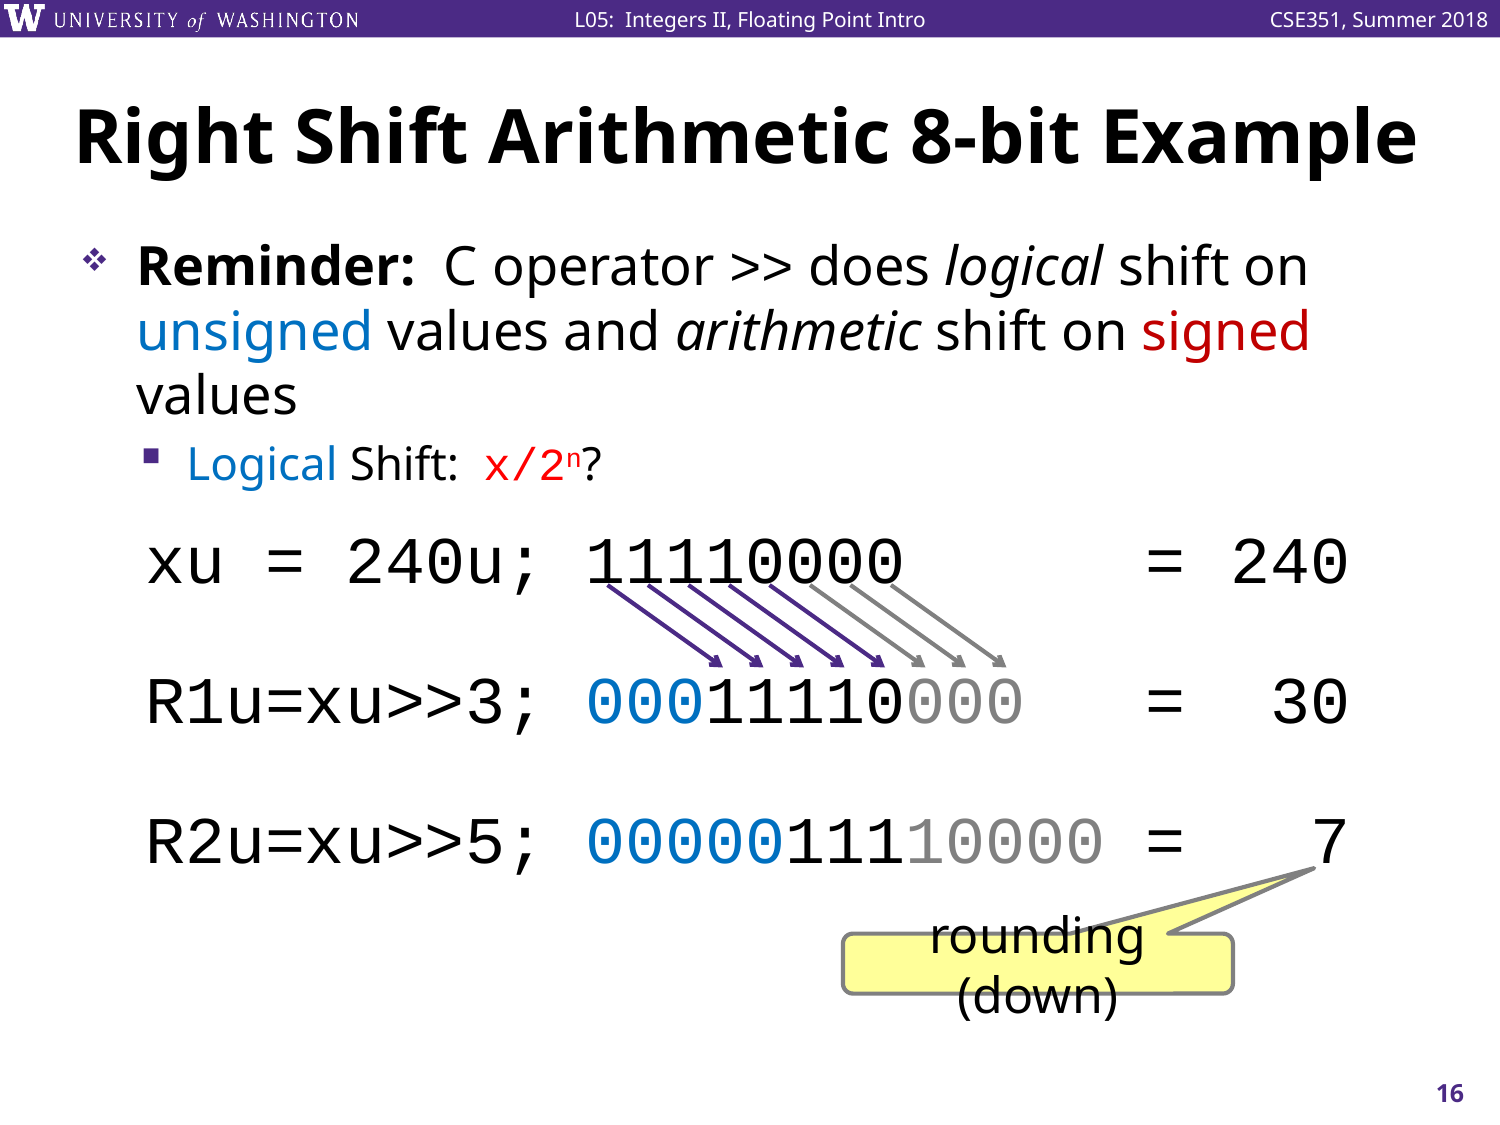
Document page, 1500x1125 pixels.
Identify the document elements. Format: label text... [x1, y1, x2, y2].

list Reminder: C operator >> does logical shift on unsigned values and arithmetic shift on signed values Logical Shift: x/2n? [64, 223, 1438, 1040]
text_box rounding (down) [842, 868, 1315, 994]
title Right Shift Arithmetic 8-bit Example [58, 71, 1438, 197]
text_box xu = 240u; 11110000 = R1u=xu>>3; 00011110000 = R2u=xu>>5; 0000011110000 = [119, 509, 1184, 885]
slide_number 16 [1400, 1065, 1500, 1125]
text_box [607, 584, 1007, 668]
text_box 240 30 7 [1184, 509, 1365, 885]
picture [4, 4, 358, 32]
